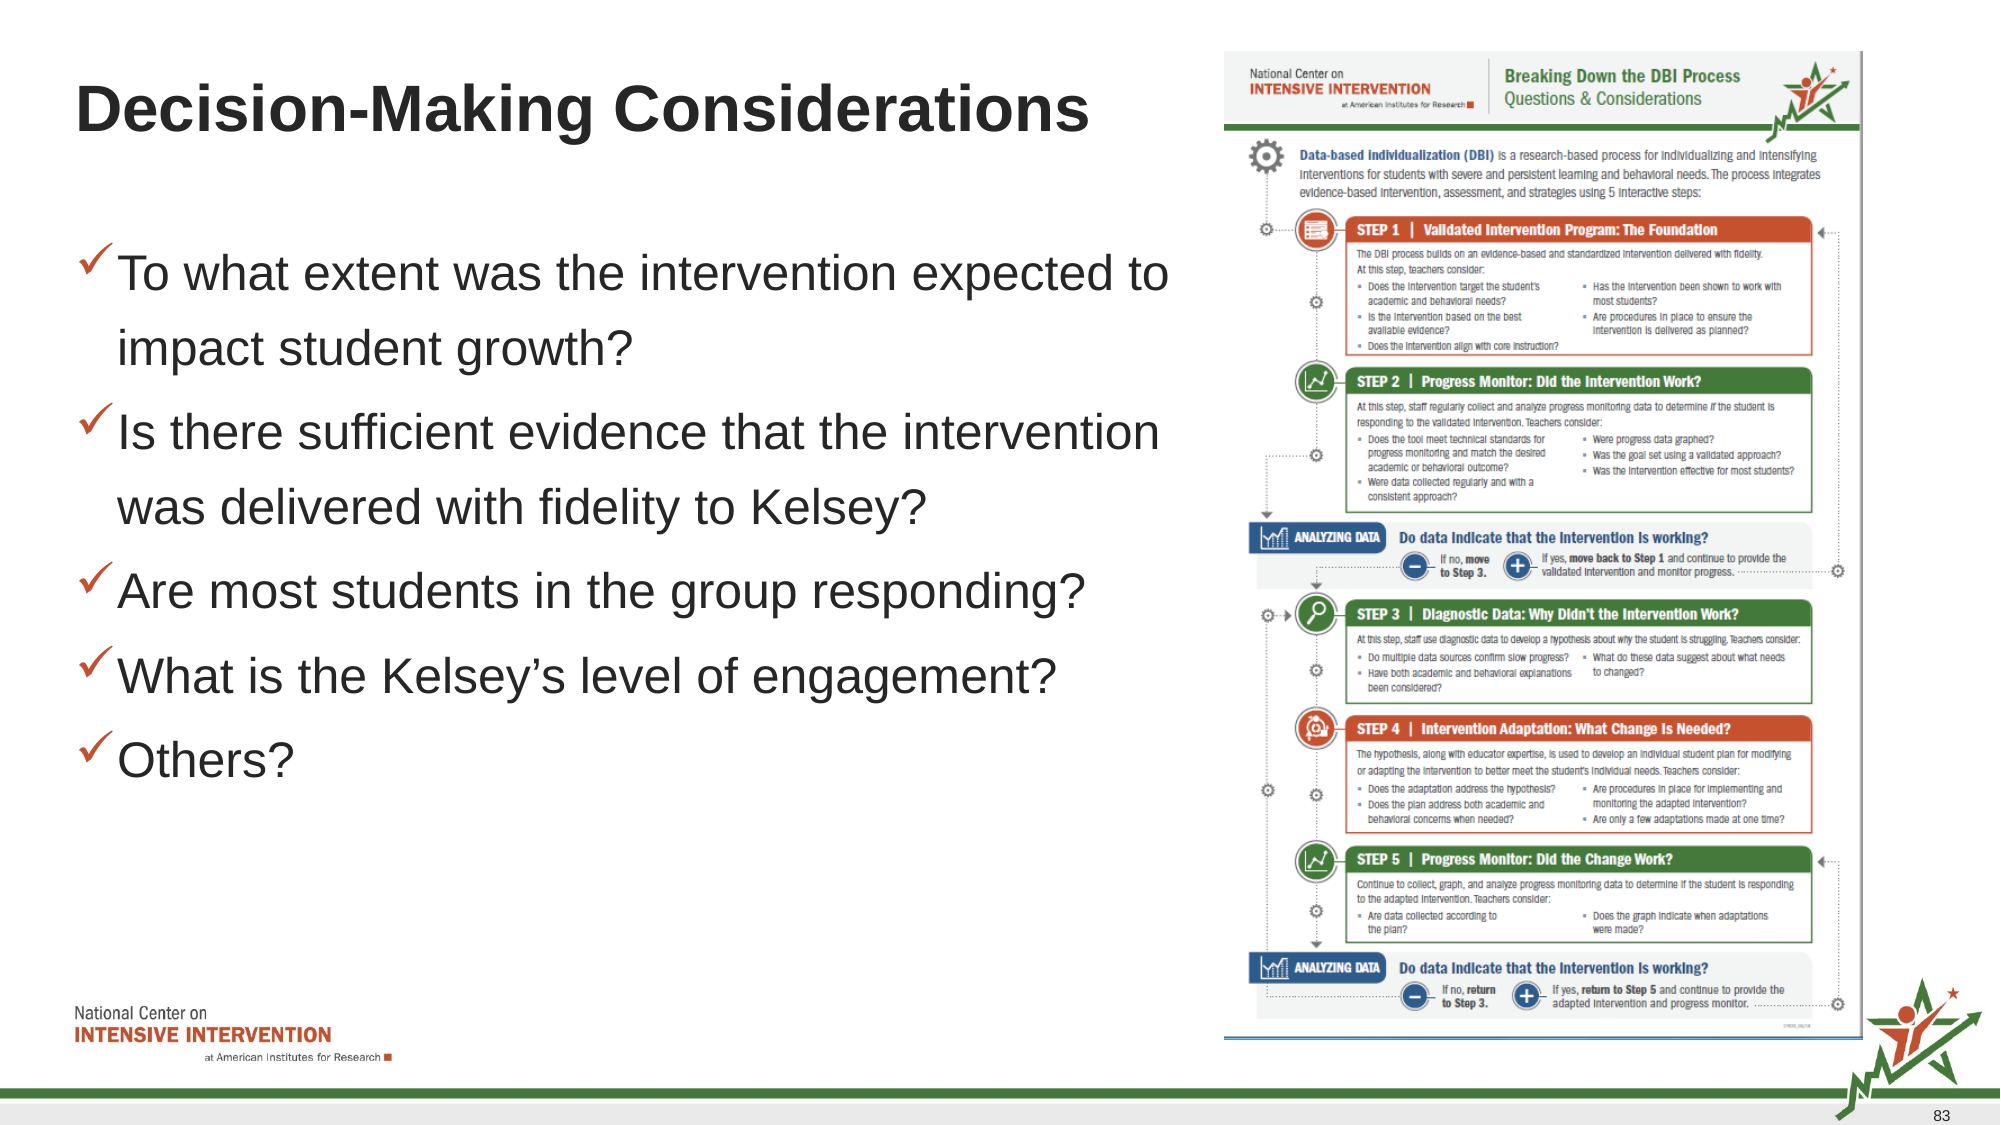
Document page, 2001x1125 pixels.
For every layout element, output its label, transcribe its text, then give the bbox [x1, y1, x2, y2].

slide_number 83 [1931, 1106, 1951, 1125]
title Decision-Making Considerations [75, 0, 1186, 210]
list To what extent was the intervention expected to impact student growth? Is there sufficient evidence that the intervention was delivered with fidelity to Kelsey? Are most students in the group responding? What is the Kelsey’s level of engagement? Others? [75, 224, 1224, 944]
picture [0, 0, 2000, 1125]
